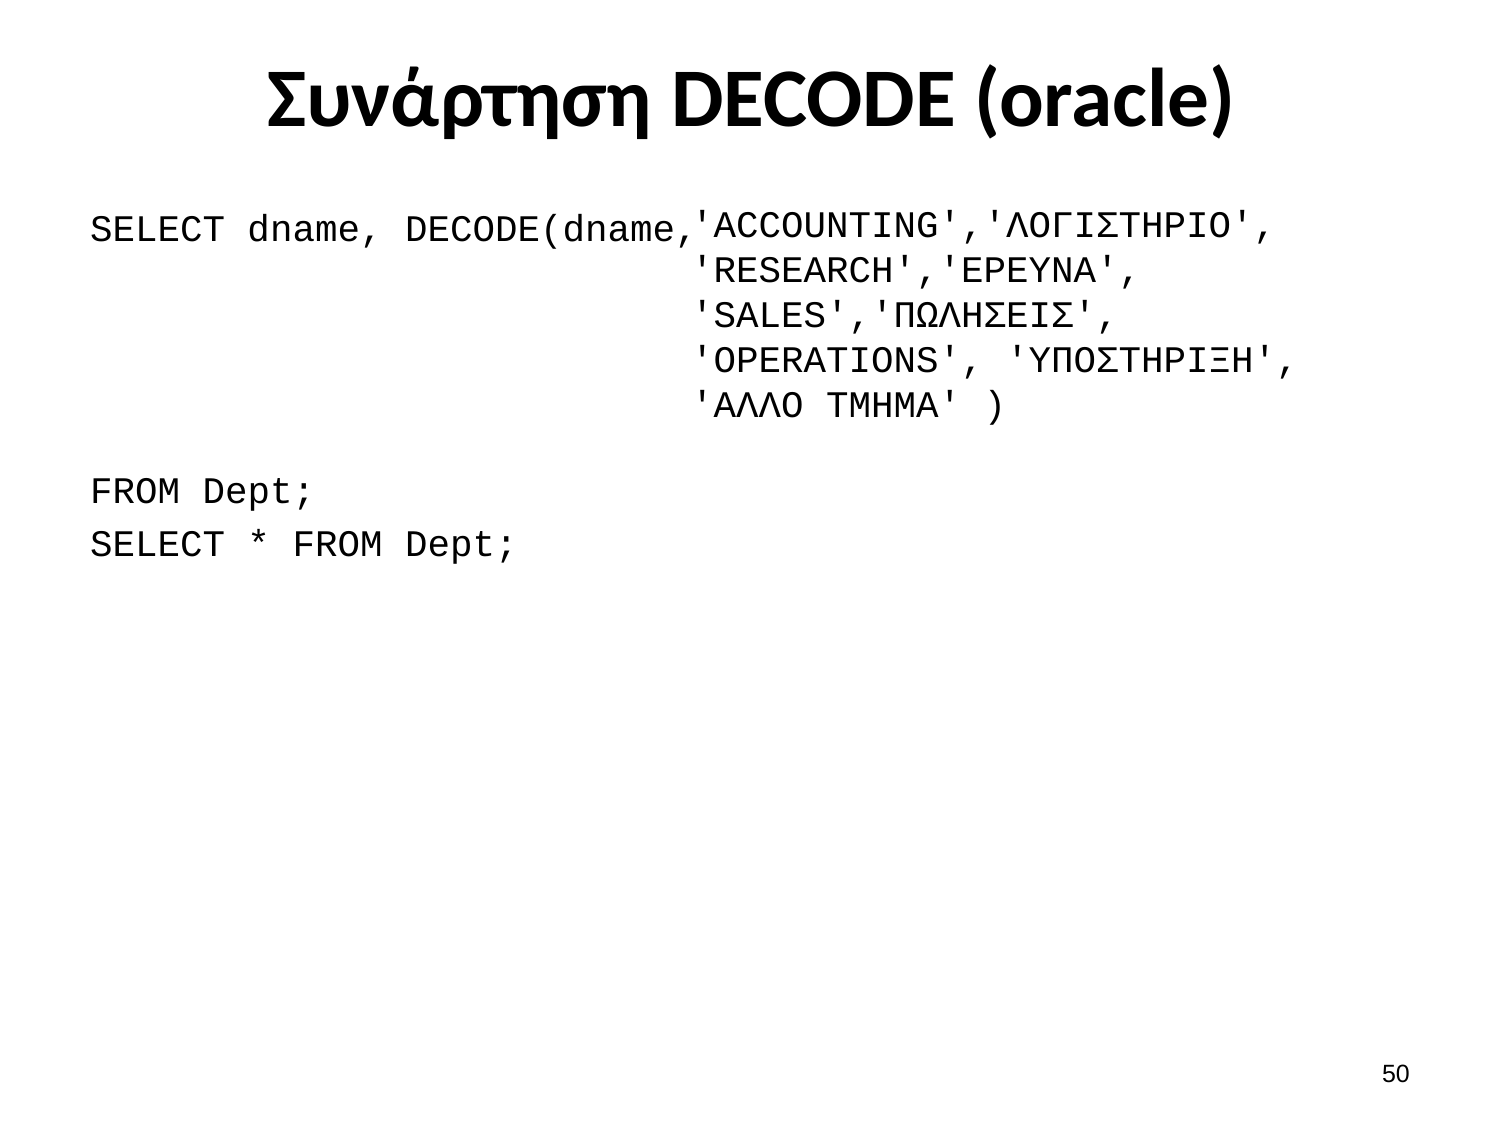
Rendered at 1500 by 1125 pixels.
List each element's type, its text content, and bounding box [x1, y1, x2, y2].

text_box 'ACCOUNTING','ΛΟΓΙΣΤΗΡΙΟ', 'RESEARCH','ΕΡΕΥΝΑ', 'SALES','ΠΩΛΗΣΕΙΣ', 'OPERATIONS', 'ΥΠΟΣΤΗΡΙΞΗ', 'ΑΛΛΟ ΤΜΗΜΑ' ) [676, 192, 1427, 433]
list SELECT dname, DECODE(dname, FROM Dept; SELECT * FROM Dept; [75, 196, 727, 740]
title Συνάρτηση DECODE (oracle) [76, 19, 1427, 169]
slide_number 49 [1074, 1042, 1425, 1103]
